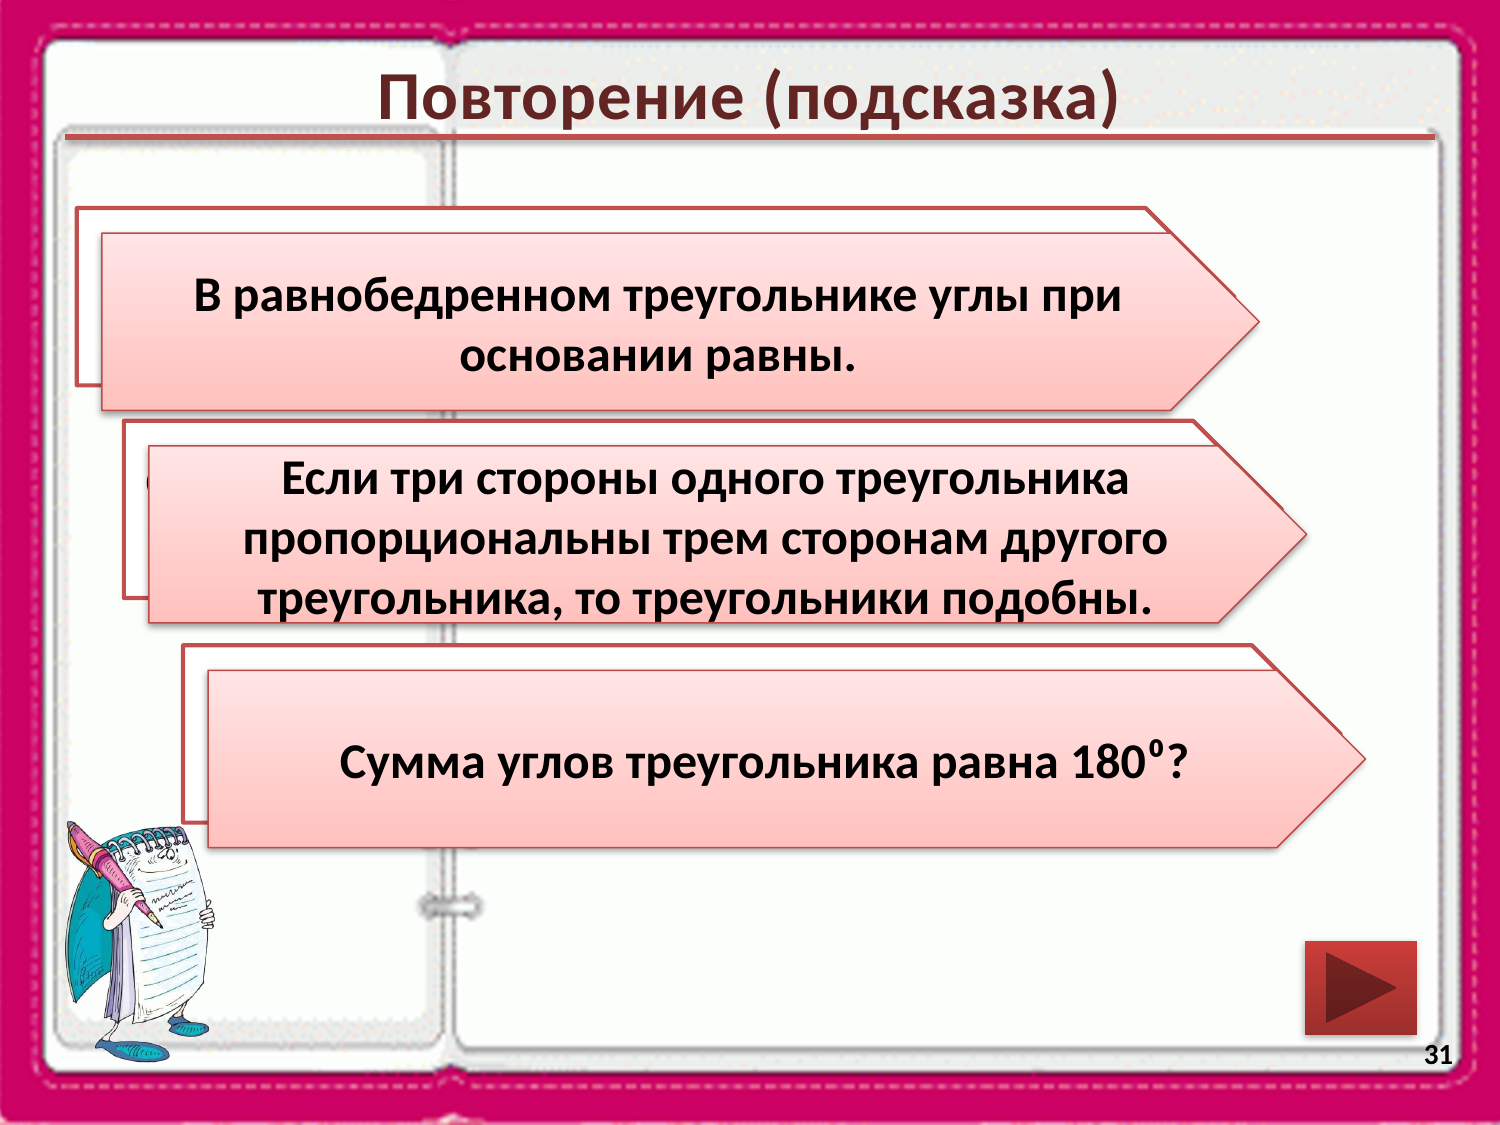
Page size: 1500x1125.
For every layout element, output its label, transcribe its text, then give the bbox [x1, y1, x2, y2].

text_box Сумма углов треугольника равна 180⁰? [207, 669, 1367, 849]
text_box Чему равна сумма углов треугольника? [180, 643, 1343, 808]
text_box Какие углы в равнобедренном треугольнике равны? [74, 205, 1237, 388]
text_box [1305, 940, 1418, 1036]
text_box Сформулируйте признак подобия треугольников по трем сторонам. [121, 418, 1220, 601]
picture [0, 0, 1500, 1125]
text_box Если три стороны одного треугольника пропорциональны трем сторонам другого треугольника, то треугольники подобны. [148, 445, 1308, 624]
slide_number 31 [1328, 1023, 1469, 1084]
text_box В равнобедренном треугольнике углы при основании равны. [101, 232, 1260, 412]
title Повторение (подсказка) [64, 42, 1436, 135]
